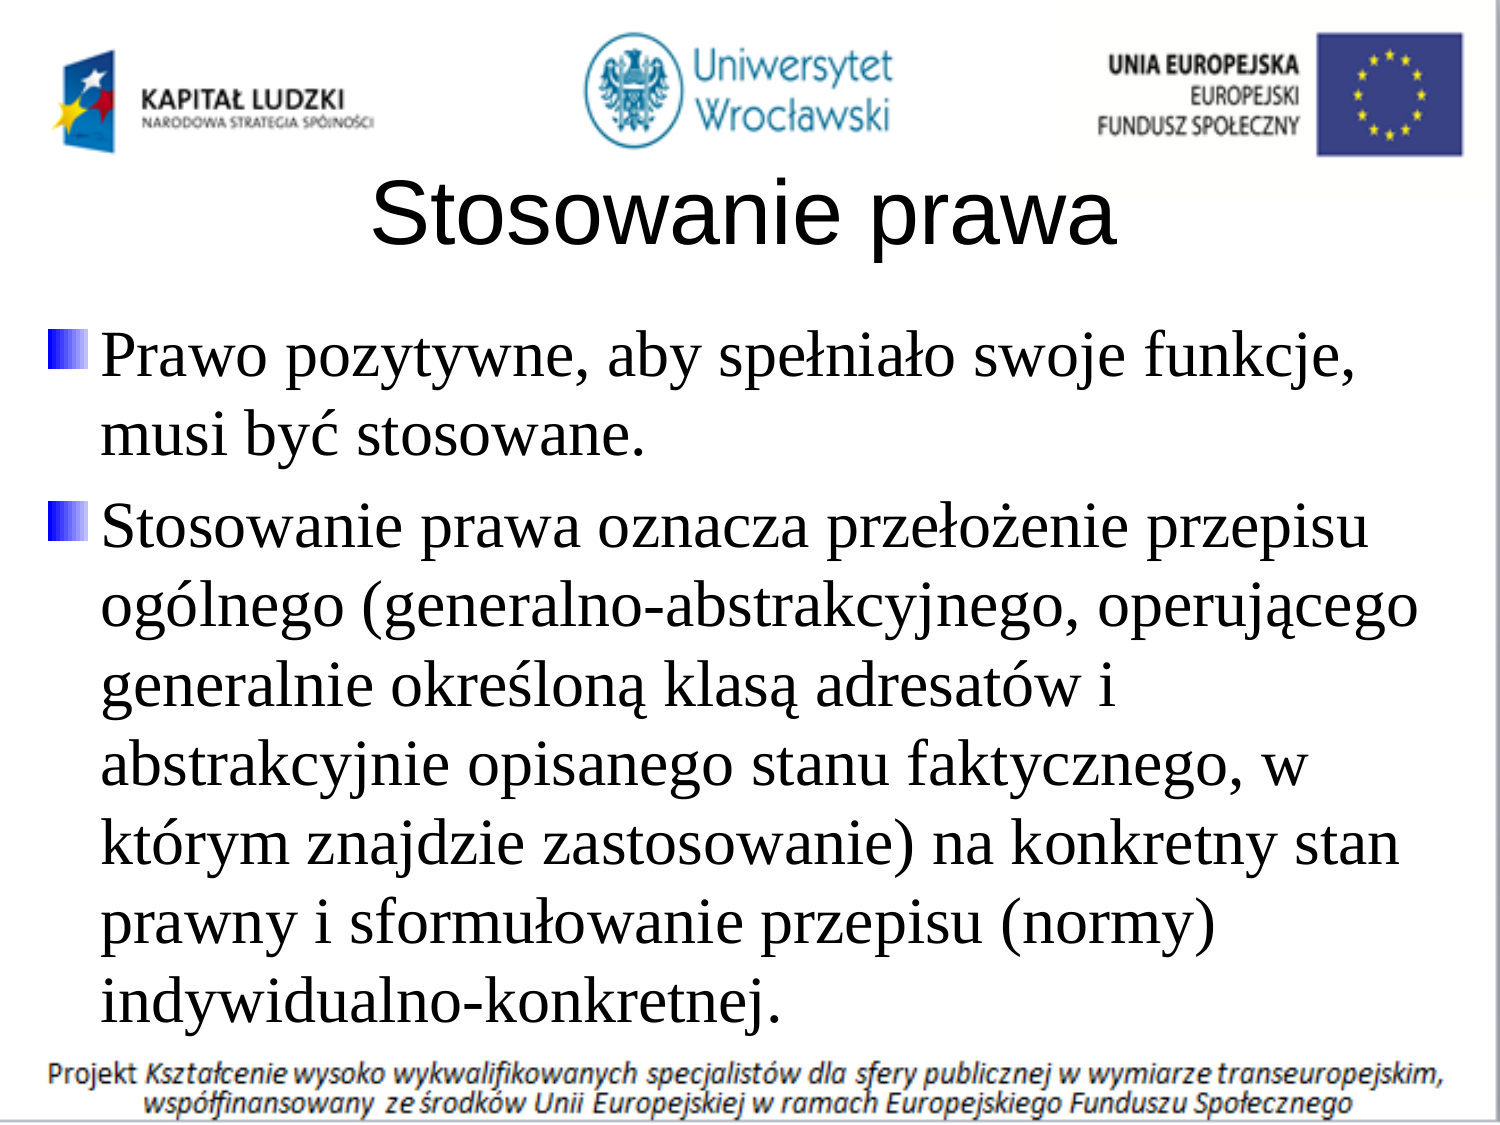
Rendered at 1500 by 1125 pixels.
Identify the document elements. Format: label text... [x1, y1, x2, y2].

picture [0, 0, 1500, 1125]
title Stosowanie prawa [29, 137, 1459, 279]
list Prawo pozytywne, aby spełniało swoje funkcje, musi być stosowane. Stosowanie prawa oznacza przełożenie przepisu ogólnego (generalno-abstrakcyjnego, operującego generalnie określoną klasą adresatów i abstrakcyjnie opisanego stanu faktycznego, w którym znajdzie zastosowanie) na konkretny stan prawny i sformułowanie przepisu (normy) indywidualno-konkretnej. [29, 302, 1459, 1046]
